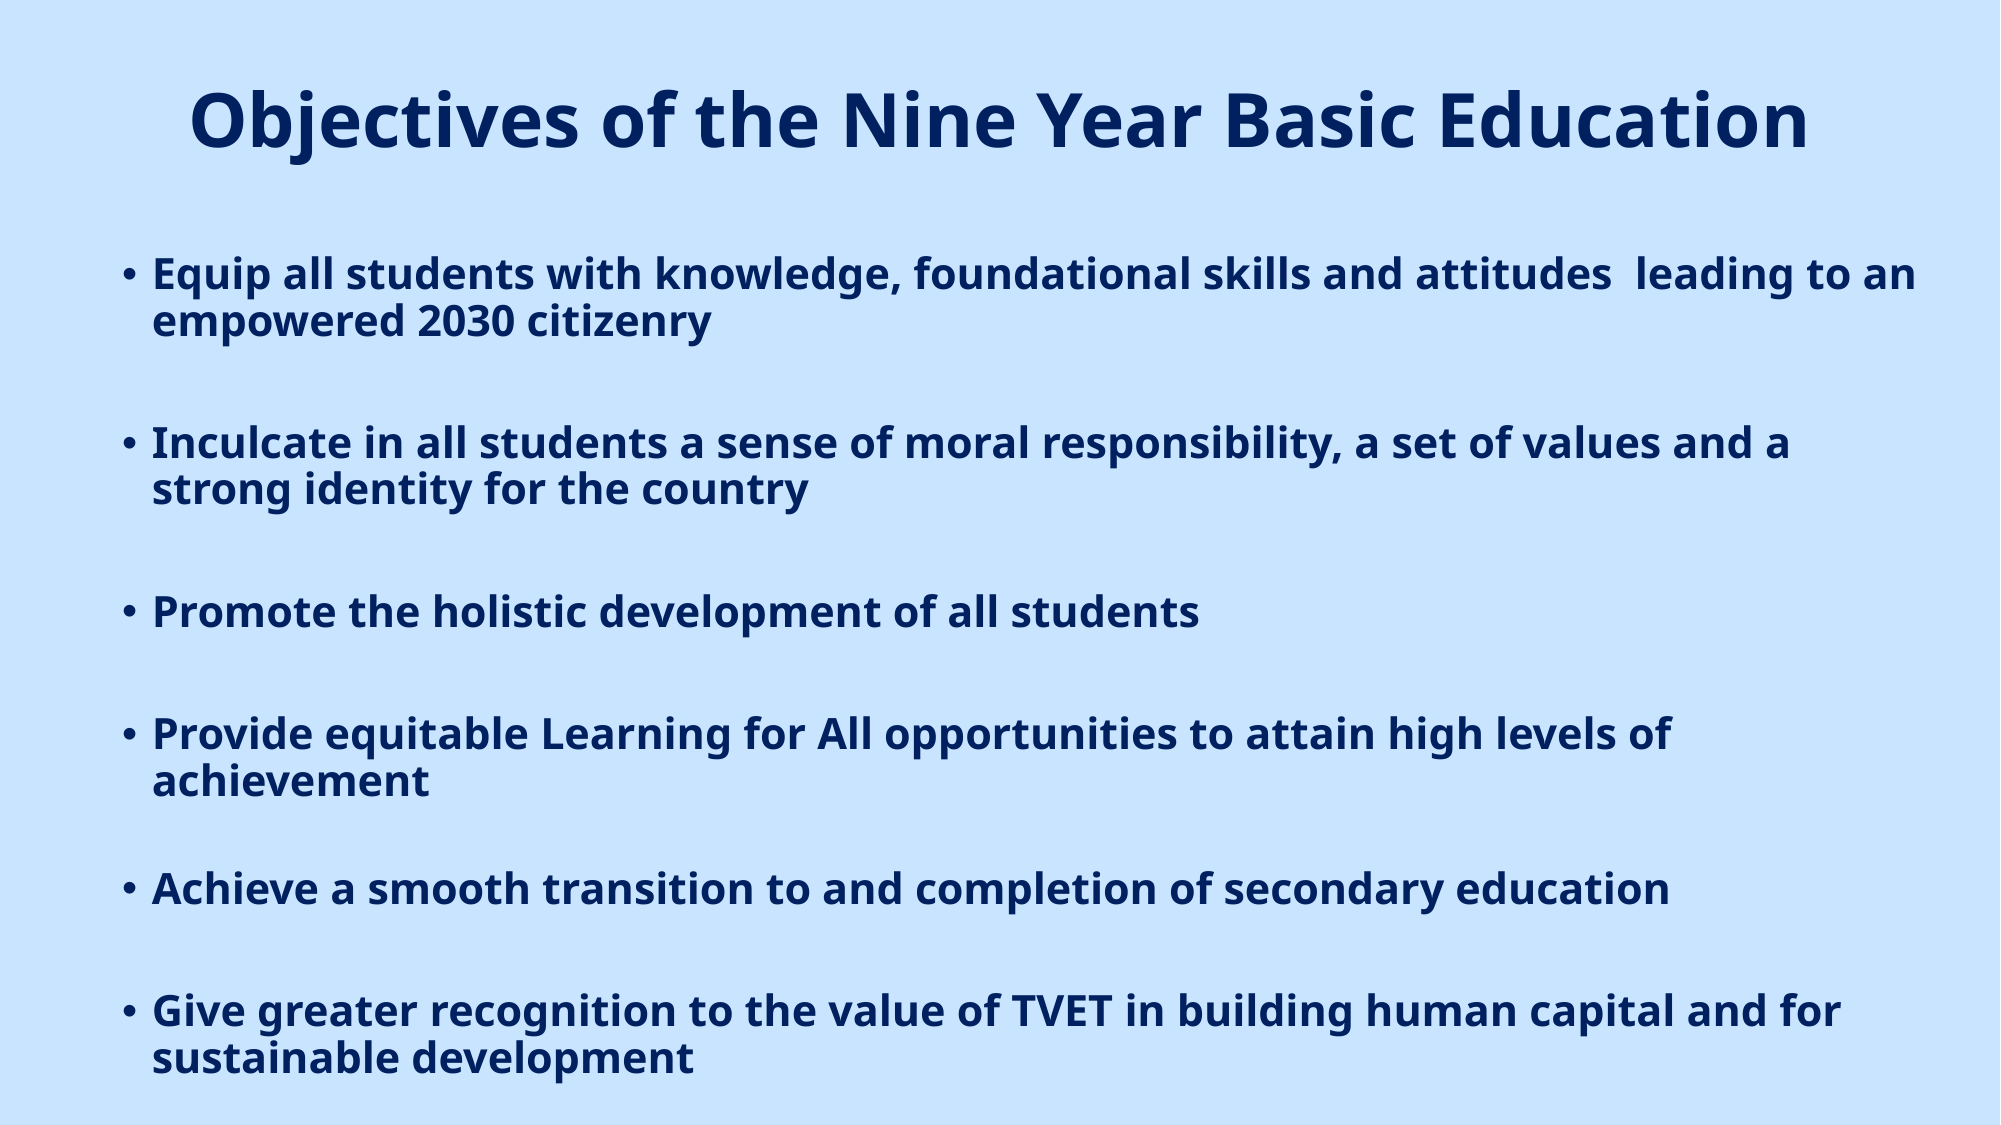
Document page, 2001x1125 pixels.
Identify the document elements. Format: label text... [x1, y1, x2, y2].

list Equip all students with knowledge, foundational skills and attitudes leading to an empowered 2030 citizenry Inculcate in all students a sense of moral responsibility, a set of values and a strong identity for the country Promote the holistic development of all students Provide equitable Learning for All opportunities to attain high levels of achievement Achieve a smooth transition to and completion of secondary education Give greater recognition to the value of TVET in building human capital and for sustainable development [47, 185, 1950, 1095]
title Objectives of the Nine Year Basic Education [137, 59, 1863, 185]
